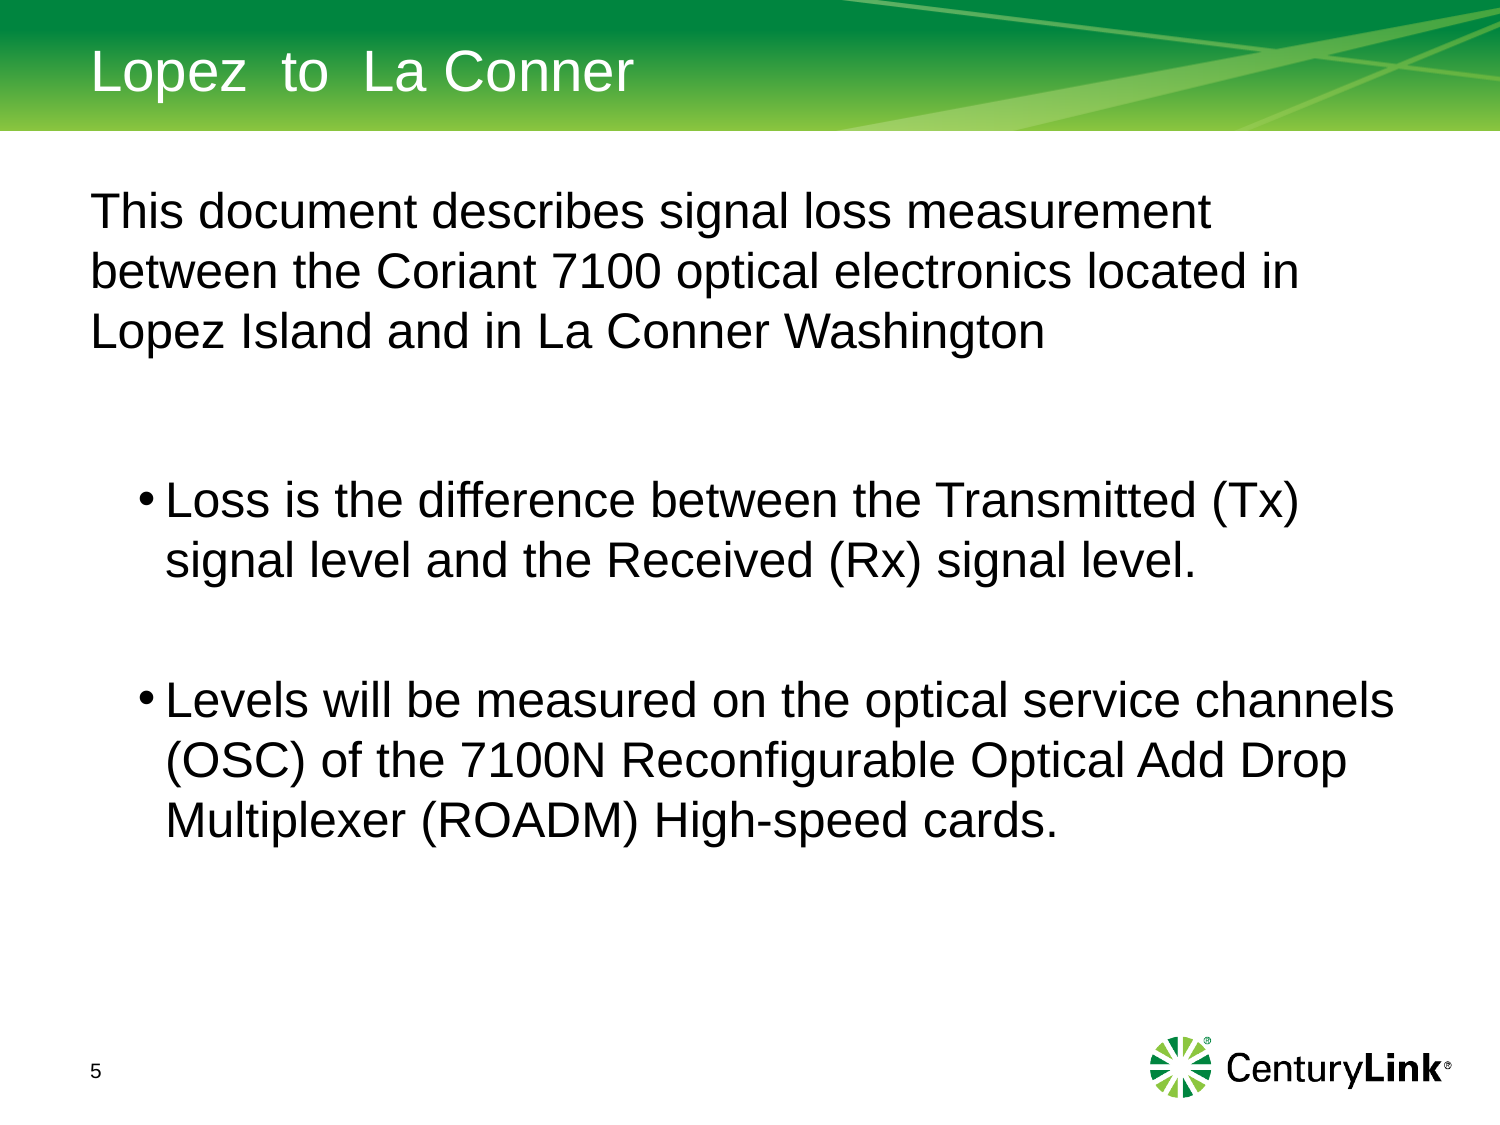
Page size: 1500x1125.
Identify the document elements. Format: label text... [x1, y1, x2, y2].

title Lopez to La Conner [75, 25, 1450, 126]
picture [0, 0, 1500, 131]
slide_number 5 [75, 1049, 150, 1090]
list This document describes signal loss measurement between the Coriant 7100 optical electronics located in Lopez Island and in La Conner Washington Loss is the difference between the Transmitted (Tx) signal level and the Received (Rx) signal level. Levels will be measured on the optical service channels (OSC) of the 7100N Reconfigurable Optical Add Drop Multiplexer (ROADM) High-speed cards. [75, 170, 1413, 888]
picture [1132, 1012, 1459, 1122]
